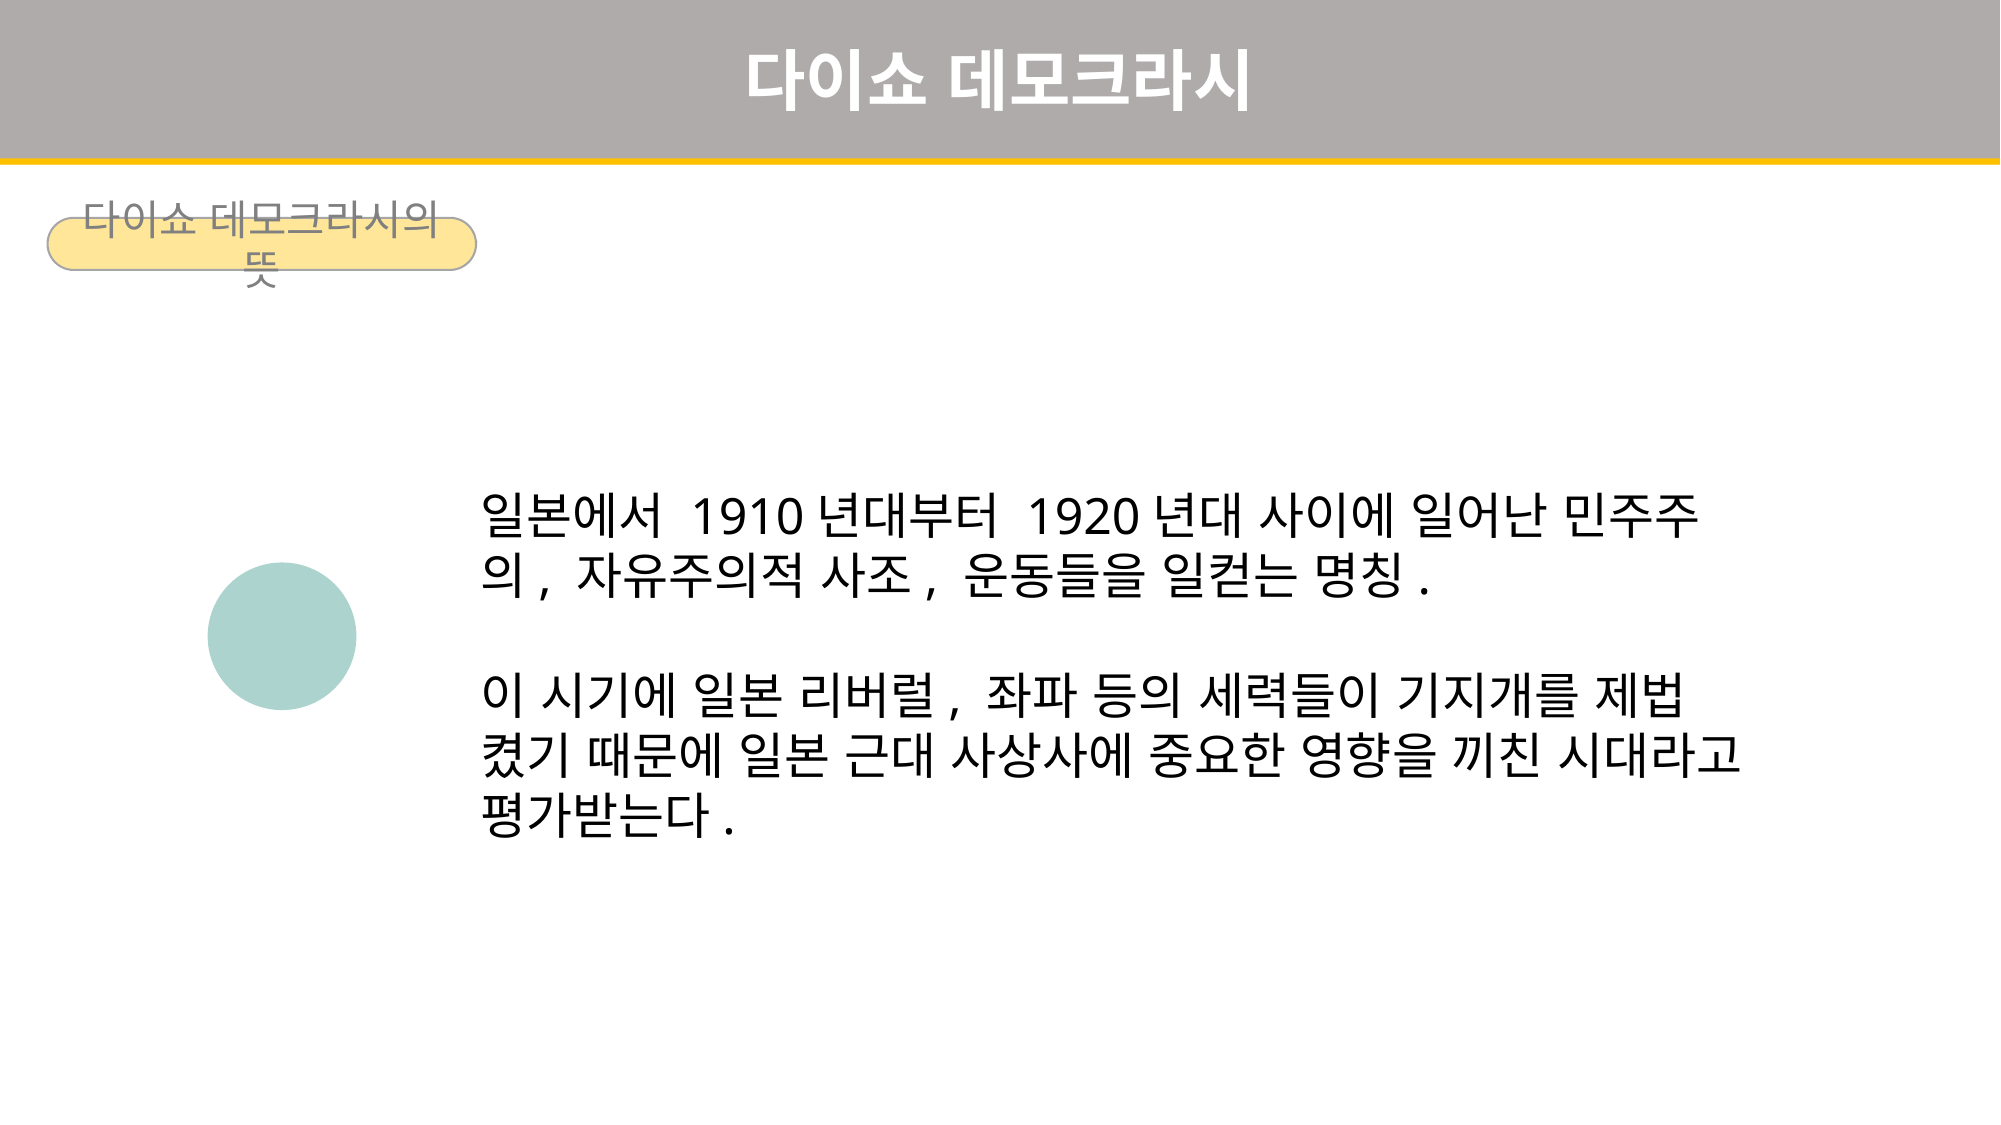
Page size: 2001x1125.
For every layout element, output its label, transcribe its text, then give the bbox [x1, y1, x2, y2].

text_box [206, 561, 358, 712]
text_box 일본에서 1910년대부터 1920년대 사이에 일어난 민주주의, 자유주의적 사조, 운동들을 일컫는 명칭. 이 시기에 일본 리버럴, 좌파 등의 세력들이 기지개를 제법 켰기 때문에 일본 근대 사상사에 중요한 영향을 끼친 시대라고 평가받는다. [465, 477, 1793, 852]
text_box 다이쇼 데모크라시의 뜻 [46, 216, 478, 271]
text_box 다이쇼 데모크라시 [0, 0, 2000, 159]
